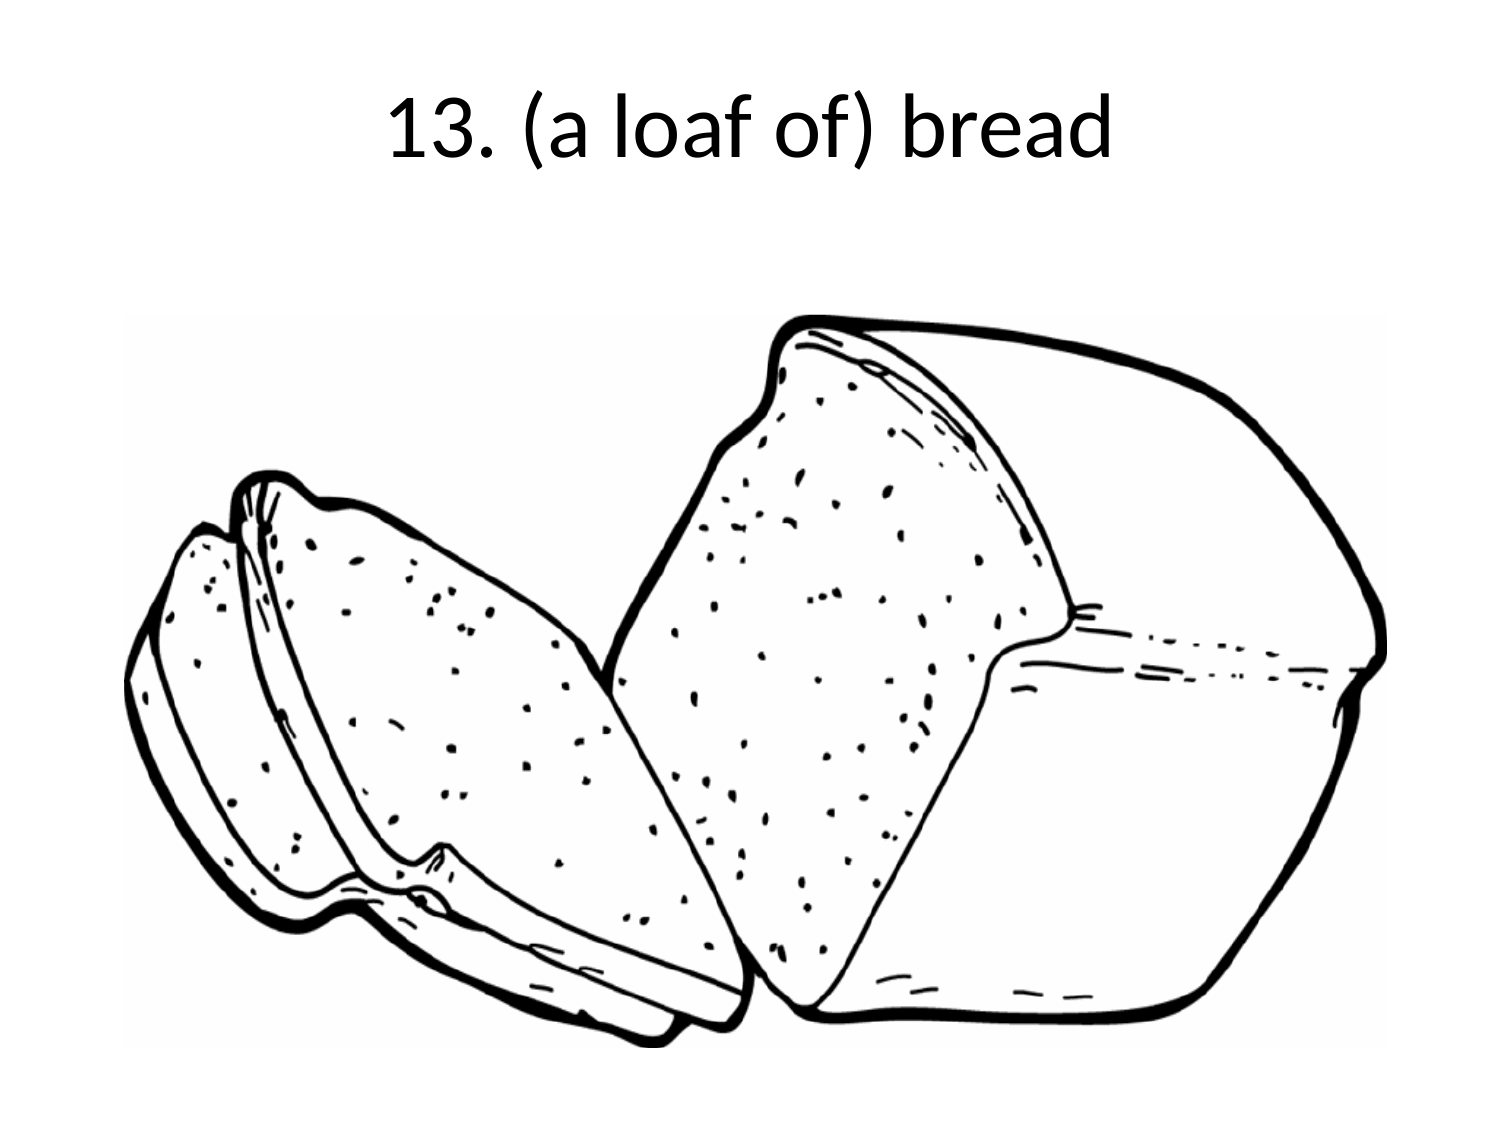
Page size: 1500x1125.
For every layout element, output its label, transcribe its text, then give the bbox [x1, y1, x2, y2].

title 13. (a loaf of) bread [75, 45, 1425, 197]
picture [125, 49, 1386, 1125]
